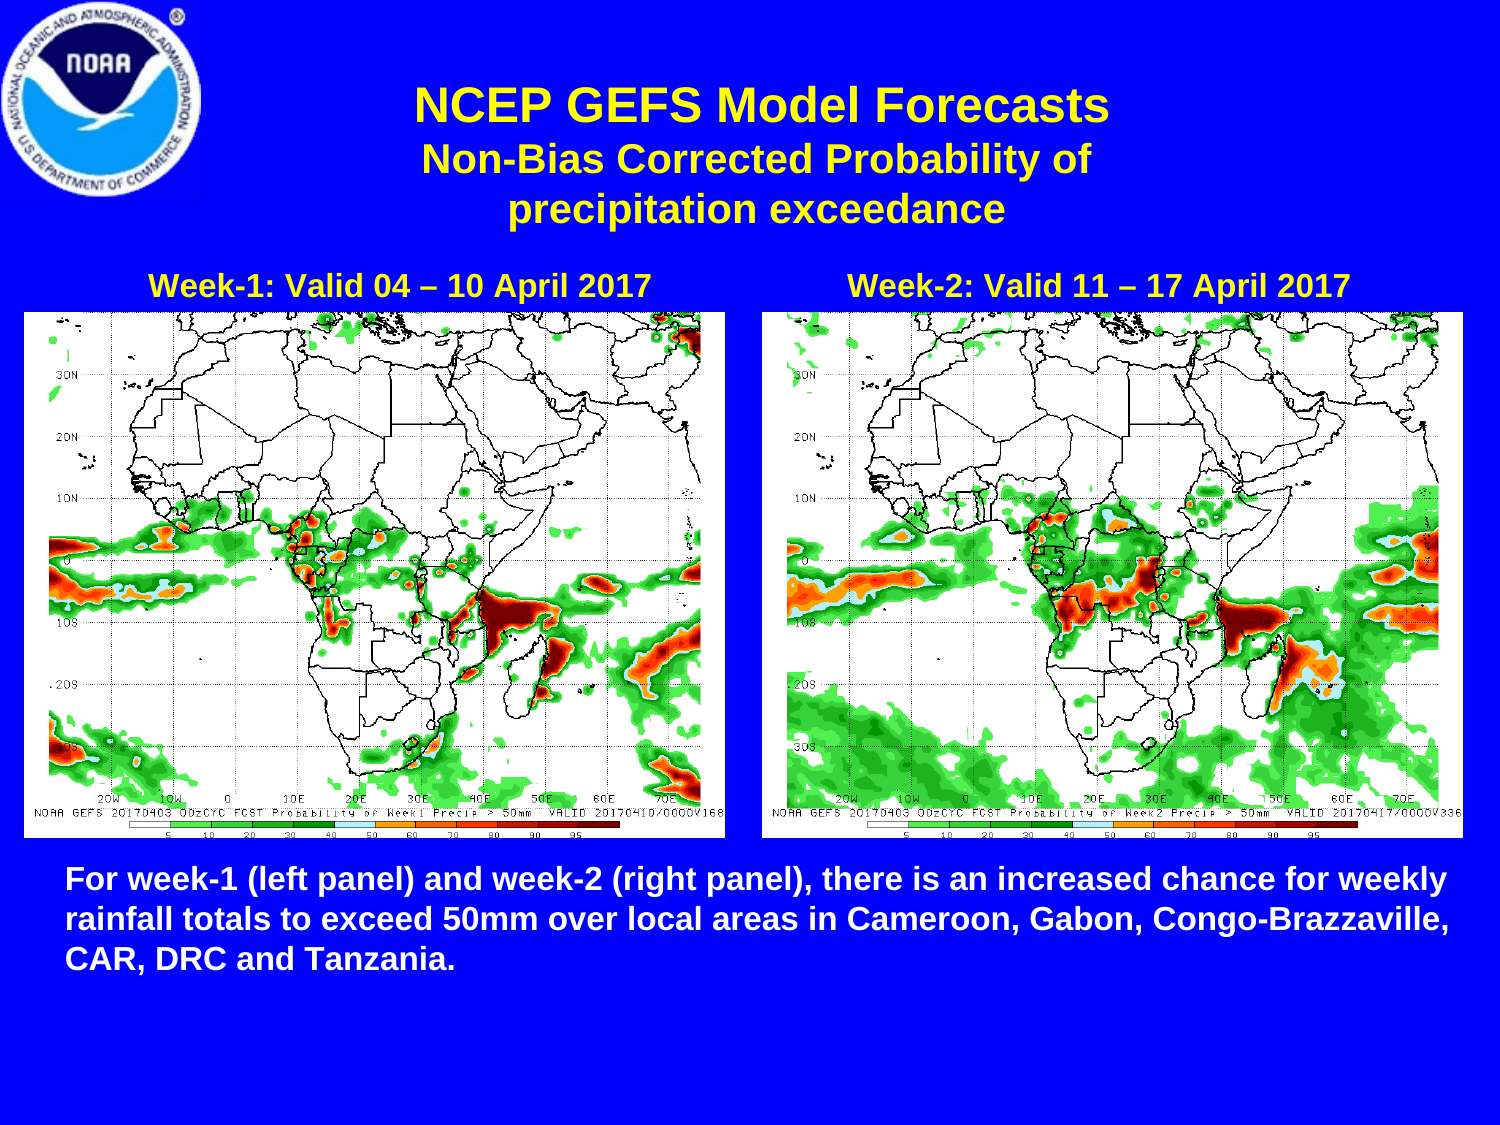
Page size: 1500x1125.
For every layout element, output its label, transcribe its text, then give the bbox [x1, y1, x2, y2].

picture [24, 312, 725, 838]
text_box Week-1: Valid 04 – 10 April 2017 [135, 256, 666, 312]
picture [762, 312, 1463, 838]
text_box For week-1 (left panel) and week-2 (right panel), there is an increased chance for weekly rainfall totals to exceed 50mm over local areas in Cameroon, Gabon, Congo-Brazzaville, CAR, DRC and Tanzania. [50, 849, 1488, 985]
picture [0, 0, 200, 200]
text_box Week-2: Valid 11 – 17 April 2017 [835, 256, 1364, 312]
text_box NCEP GEFS Model Forecasts Non-Bias Corrected Probability of precipitation exceedance [112, 29, 1413, 275]
